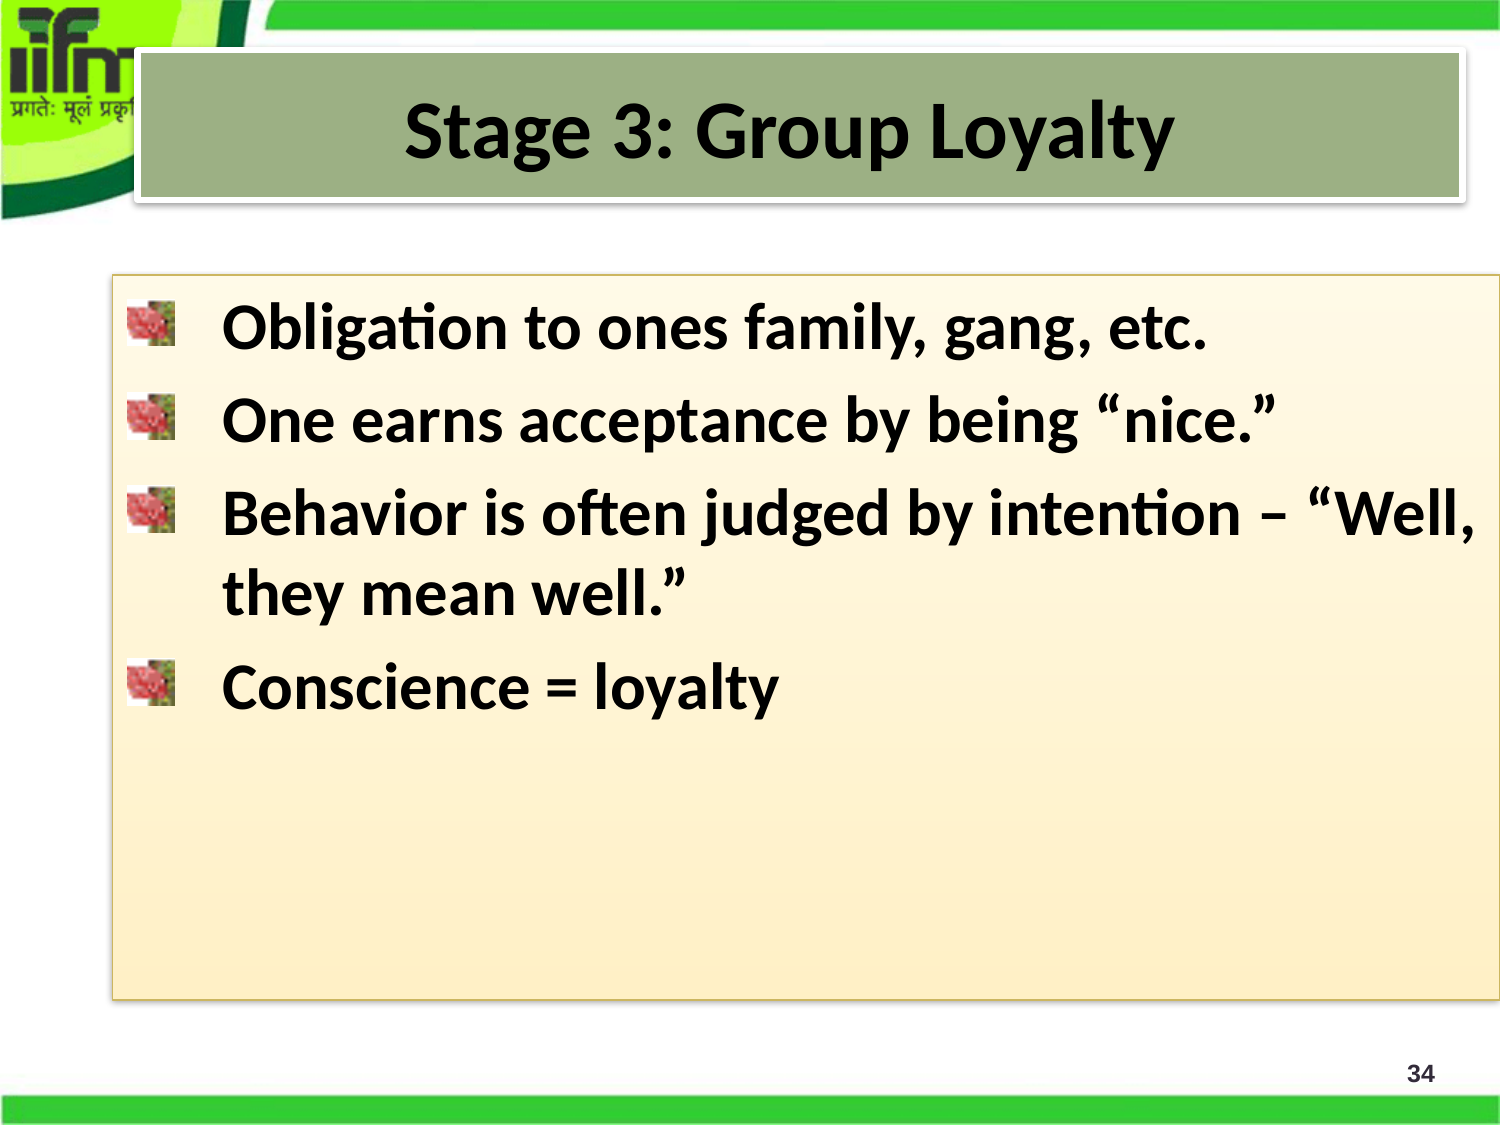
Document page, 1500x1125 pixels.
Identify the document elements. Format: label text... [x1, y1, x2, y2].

picture [127, 485, 175, 533]
picture [127, 658, 175, 706]
list Obligation to ones family, gang, etc. One earns acceptance by being “nice.” Behavior is often judged by intention – “Well, they mean well.” Conscience = loyalty [112, 274, 1500, 1001]
picture [0, 0, 1500, 1125]
picture [127, 299, 175, 346]
slide_number 34 [1262, 1042, 1450, 1103]
picture [127, 392, 175, 440]
title Stage 3: Group Loyalty [134, 47, 1466, 203]
